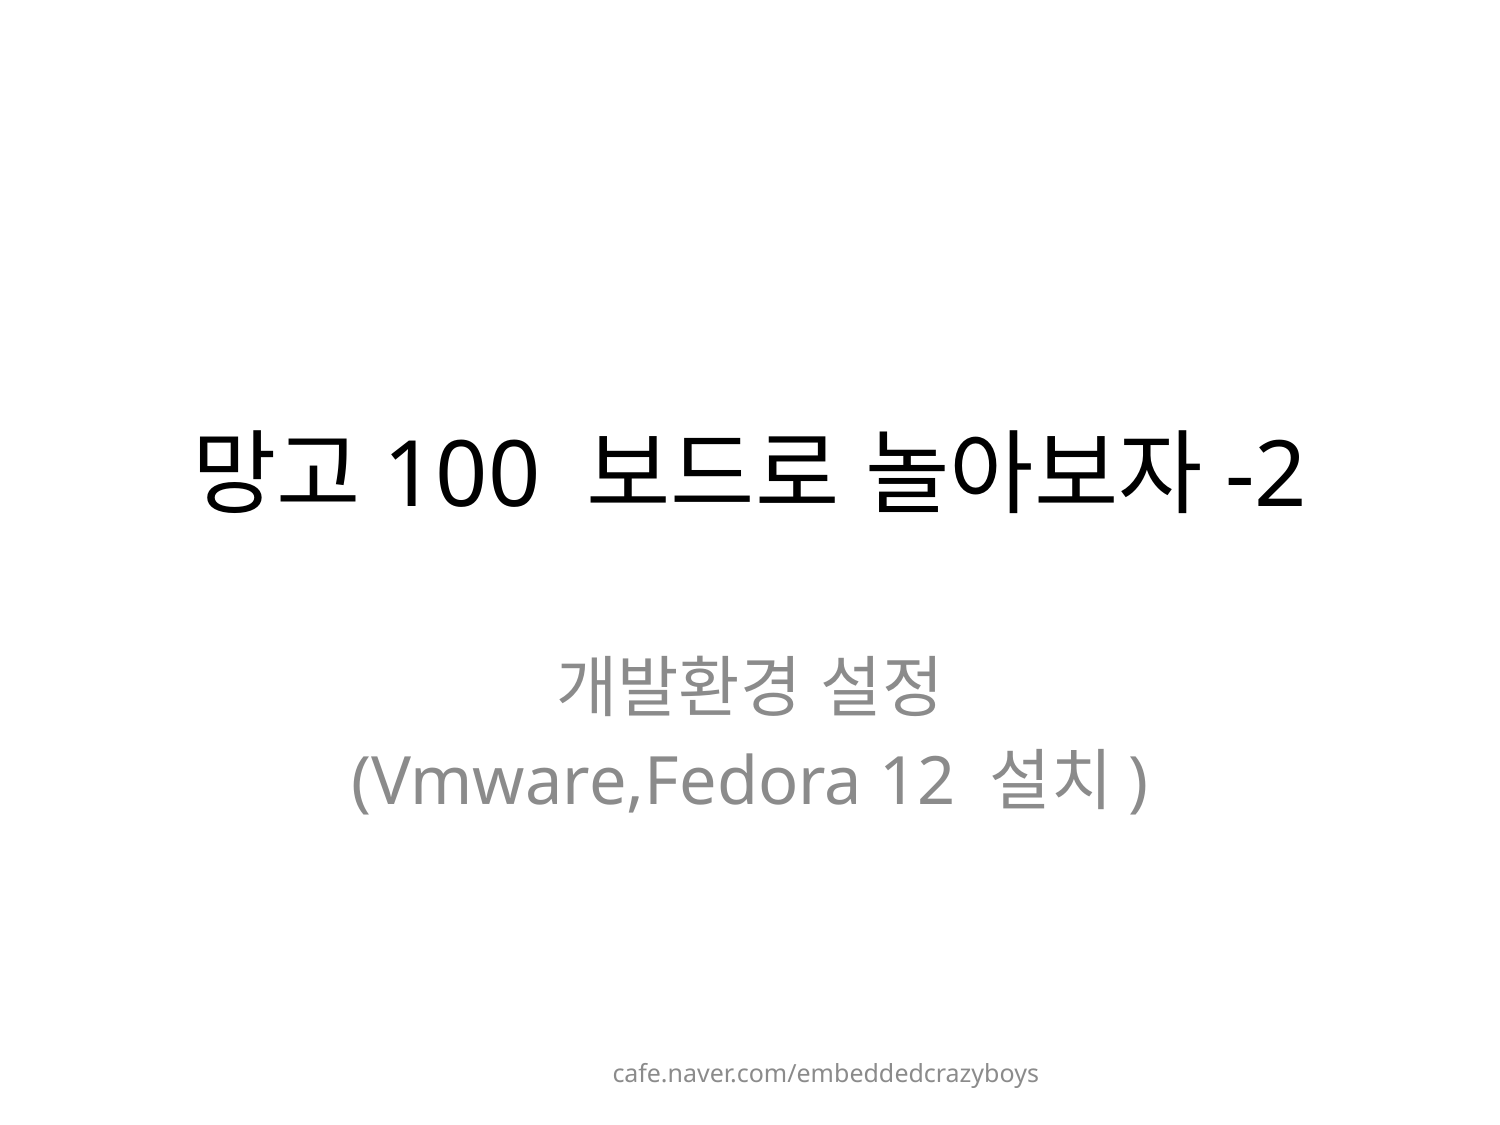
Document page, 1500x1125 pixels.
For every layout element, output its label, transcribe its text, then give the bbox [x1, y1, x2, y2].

subtitle 개발환경 설정 (Vmware,Fedora 12 설치) [225, 637, 1275, 925]
title 망고100 보드로 놀아보자-2 [112, 349, 1388, 591]
footer cafe.naver.com/embeddedcrazyboys [512, 1042, 1140, 1103]
